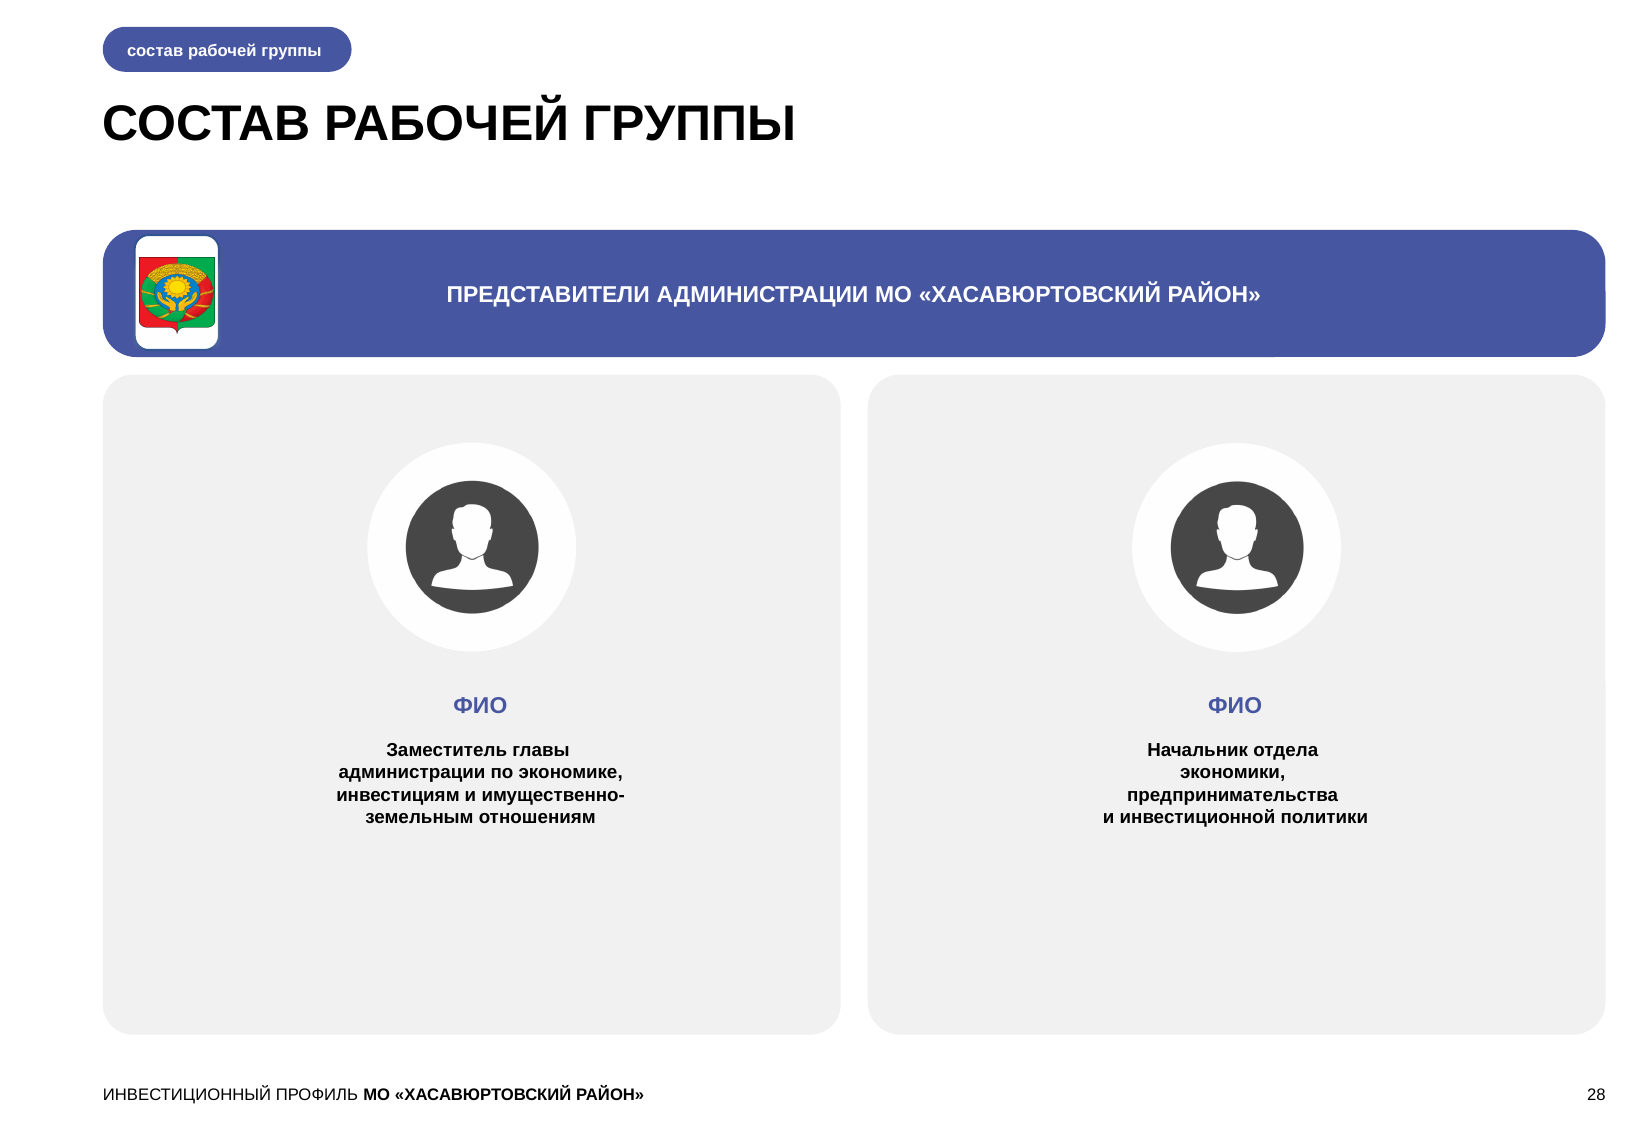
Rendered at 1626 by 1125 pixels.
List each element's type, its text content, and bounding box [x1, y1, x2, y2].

text_box СОСТАВ РАБОЧЕЙ ГРУППЫ [102, 90, 1606, 151]
text_box ИНВЕСТИЦИОННЫЙ ПРОФИЛЬ МО «ХАСАВЮРТОВСКИЙ РАЙОН» [102, 1083, 1304, 1104]
text_box ФИО [300, 690, 661, 718]
text_box Начальник отдела экономики, предпринимательства и инвестиционной политики [1055, 737, 1416, 828]
picture [367, 442, 577, 652]
text_box [138, 347, 214, 352]
text_box [133, 233, 221, 268]
text_box ПРЕДСТАВИТЕЛИ АДМИНИСТРАЦИИ МО «ХАСАВЮРТОВСКИЙ РАЙОН» [101, 228, 1607, 359]
text_box состав рабочей группы [101, 25, 353, 73]
picture [139, 257, 215, 334]
slide_number 28 [1486, 1083, 1606, 1105]
text_box [866, 373, 1607, 1036]
text_box [101, 373, 842, 1036]
picture [1132, 442, 1342, 652]
text_box ФИО [1055, 690, 1416, 719]
text_box Заместитель главы администрации по экономике, инвестициям и имущественно-земельным отношениям [300, 737, 661, 828]
